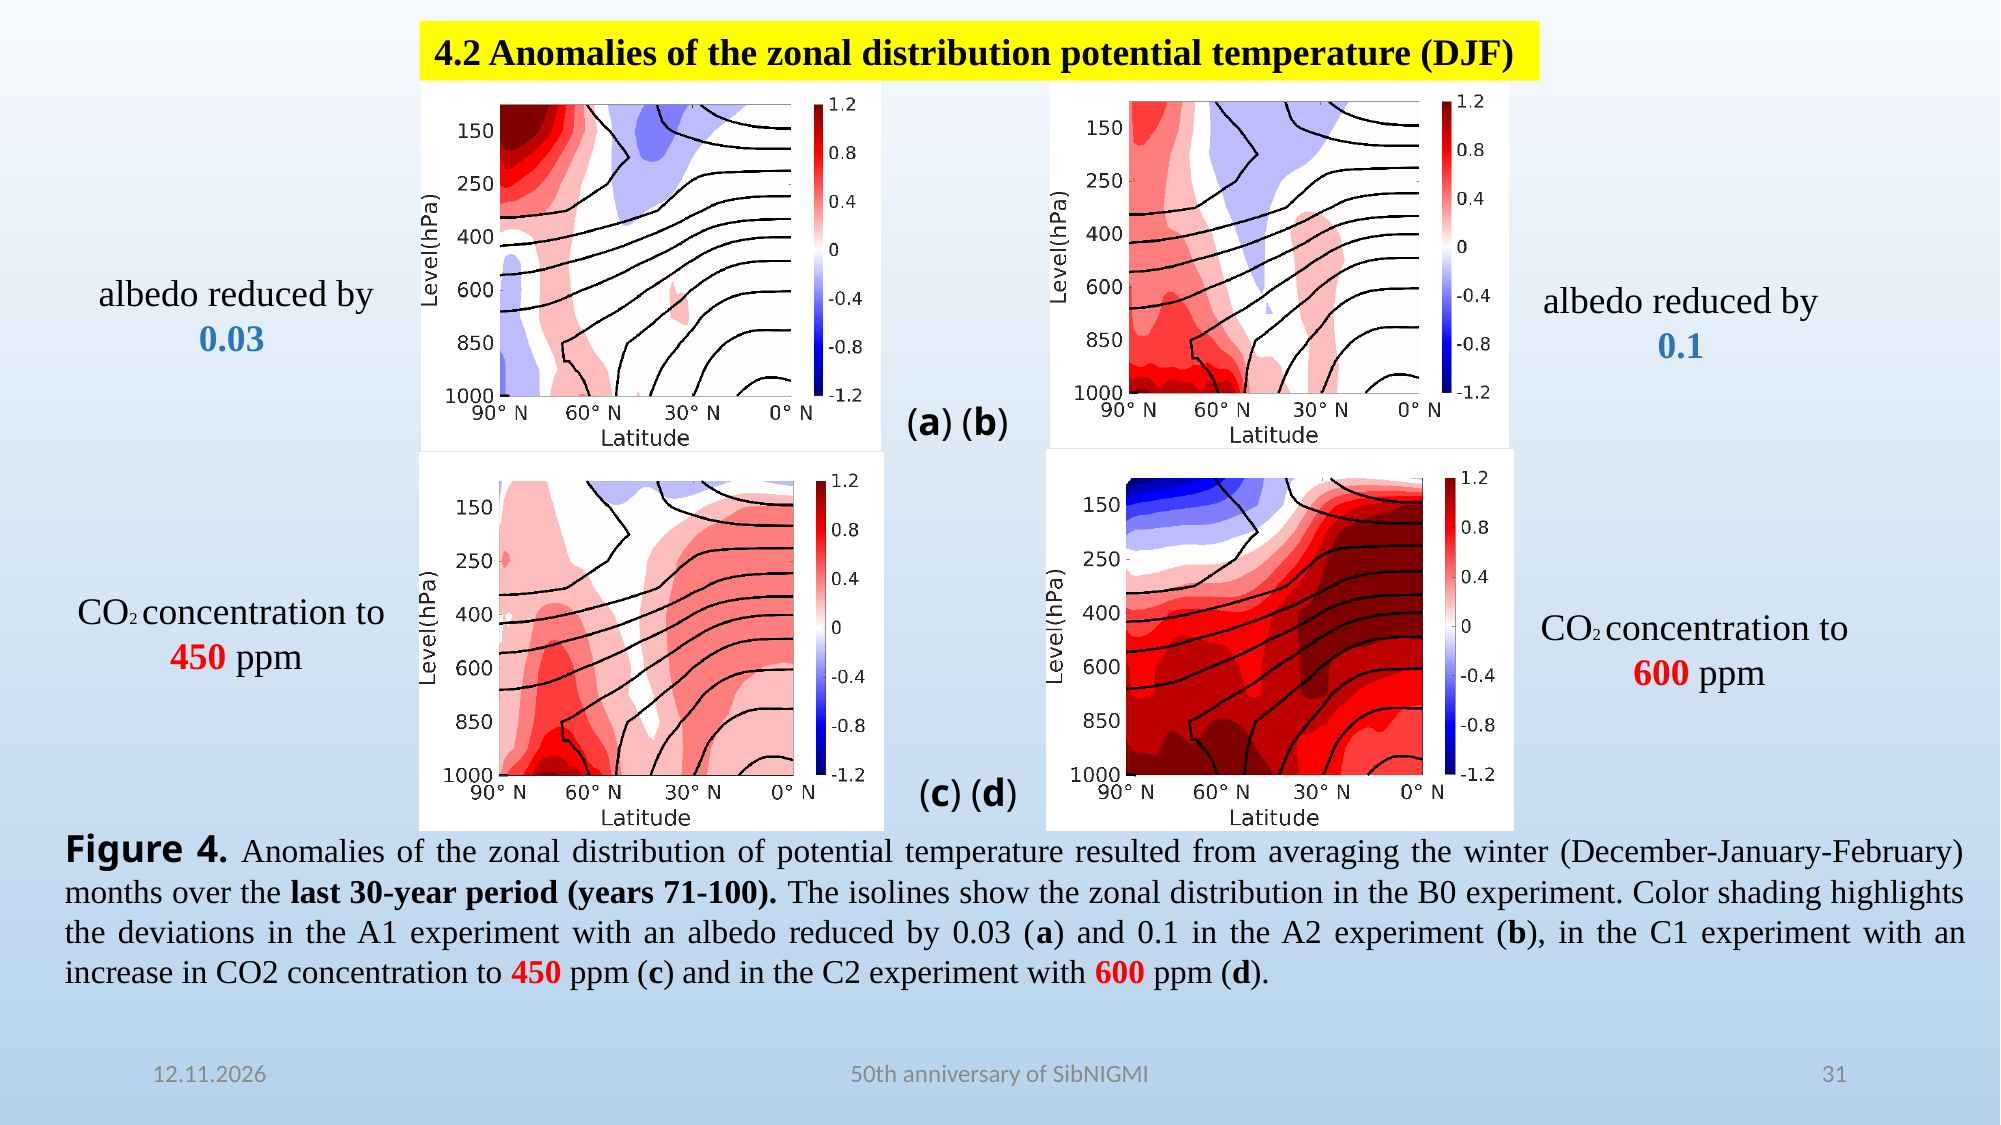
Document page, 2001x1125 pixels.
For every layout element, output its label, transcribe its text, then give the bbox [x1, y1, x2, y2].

picture [419, 452, 884, 831]
text_box albedo reduced by 0.03 [83, 261, 390, 366]
picture [1049, 73, 1510, 448]
text_box 4.2 Anomalies of the zonal distribution potential temperature (DJF) [419, 20, 1540, 81]
text_box albedo reduced by 0.1 [1528, 268, 1844, 374]
slide_number 31 [1412, 1042, 1863, 1103]
picture [1046, 449, 1514, 831]
picture [421, 76, 881, 451]
footer 50th anniversary of SibNIGMI [662, 1042, 1338, 1103]
text_box (c) (d) [904, 761, 1033, 818]
text_box CO2 concentration to 450 ppm [62, 579, 401, 685]
text_box Figure 4. Anomalies of the zonal distribution of potential temperature resulted from averaging the winter (December-January-February) months over the last 30-year period (years 71-100). The isolines show the zonal distribution in the B0 experiment. Color shading highlights the deviations in the A1 experiment with an albedo reduced by 0.03 (a) and 0.1 in the A2 experiment (b), in the C1 experiment with an increase in CO2 concentration to 450 ppm (c) and in the C2 experiment with 600 ppm (d). [49, 818, 1982, 998]
text_box CO2 concentration to 600 ppm [1525, 595, 1874, 701]
text_box (a) (b) [892, 390, 1024, 450]
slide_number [137, 1042, 588, 1103]
